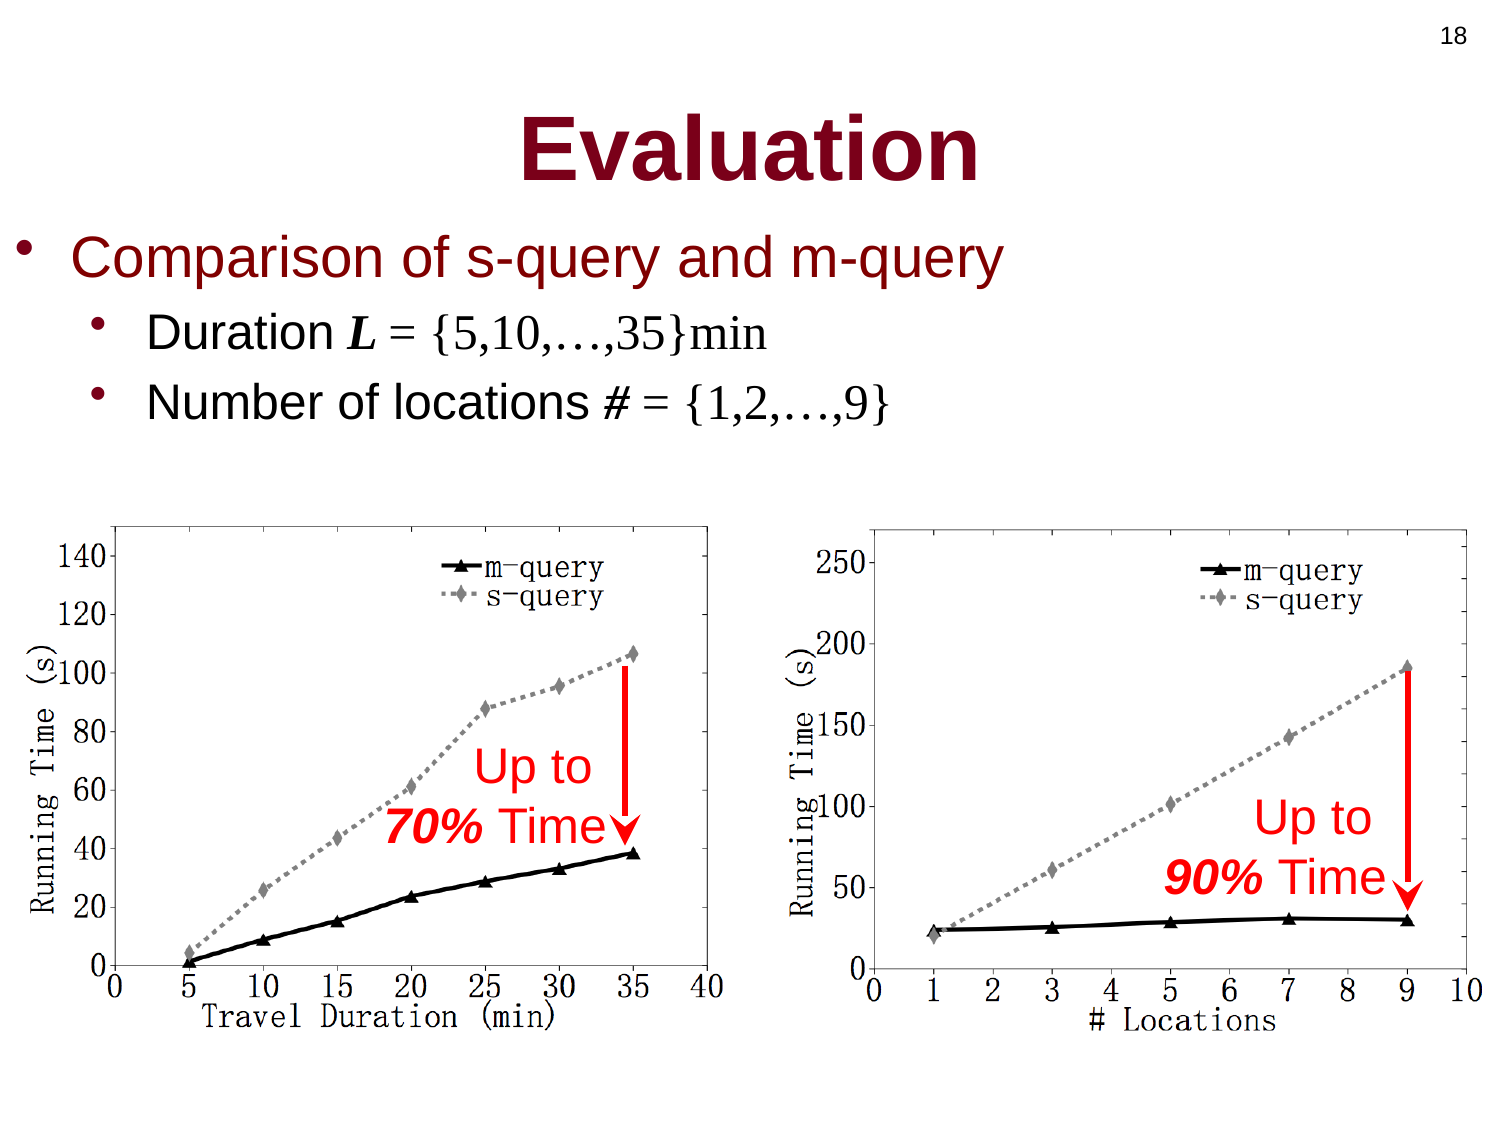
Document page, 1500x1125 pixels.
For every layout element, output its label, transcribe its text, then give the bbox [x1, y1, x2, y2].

picture [0, 499, 1500, 1041]
text_box Comparison of s-query and m-query Duration L = {5,10,…,35}min Number of locations # = {1,2,…,9} [0, 211, 1500, 499]
title Evaluation [112, 50, 1388, 211]
